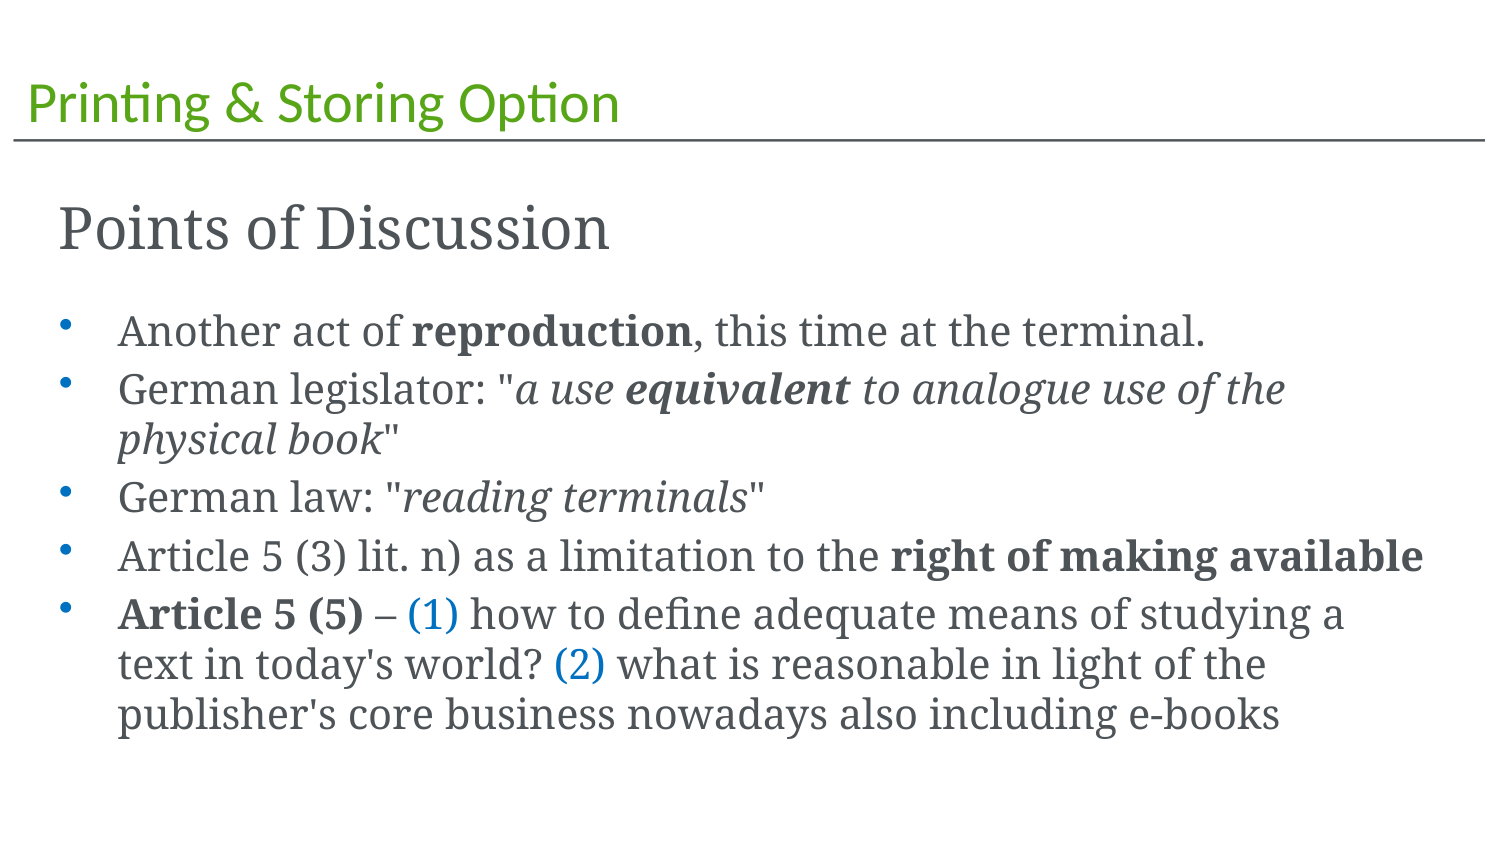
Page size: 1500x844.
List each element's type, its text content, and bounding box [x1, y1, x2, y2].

title Printing & Storing Option [26, 0, 1499, 142]
text_box Points of Discussion Another act of reproduction, this time at the terminal. German legislator: "a use equivalent to analogue use of the physical book" German law: "reading terminals" Article 5 (3) lit. n) as a limitation to the right of making available Article 5 (5) – (1) how to define adequate means of studying a text in today's world? (2) what is reasonable in light of the publisher's core business nowadays also including e-books [43, 183, 1445, 811]
text_box [0, 175, 1445, 797]
